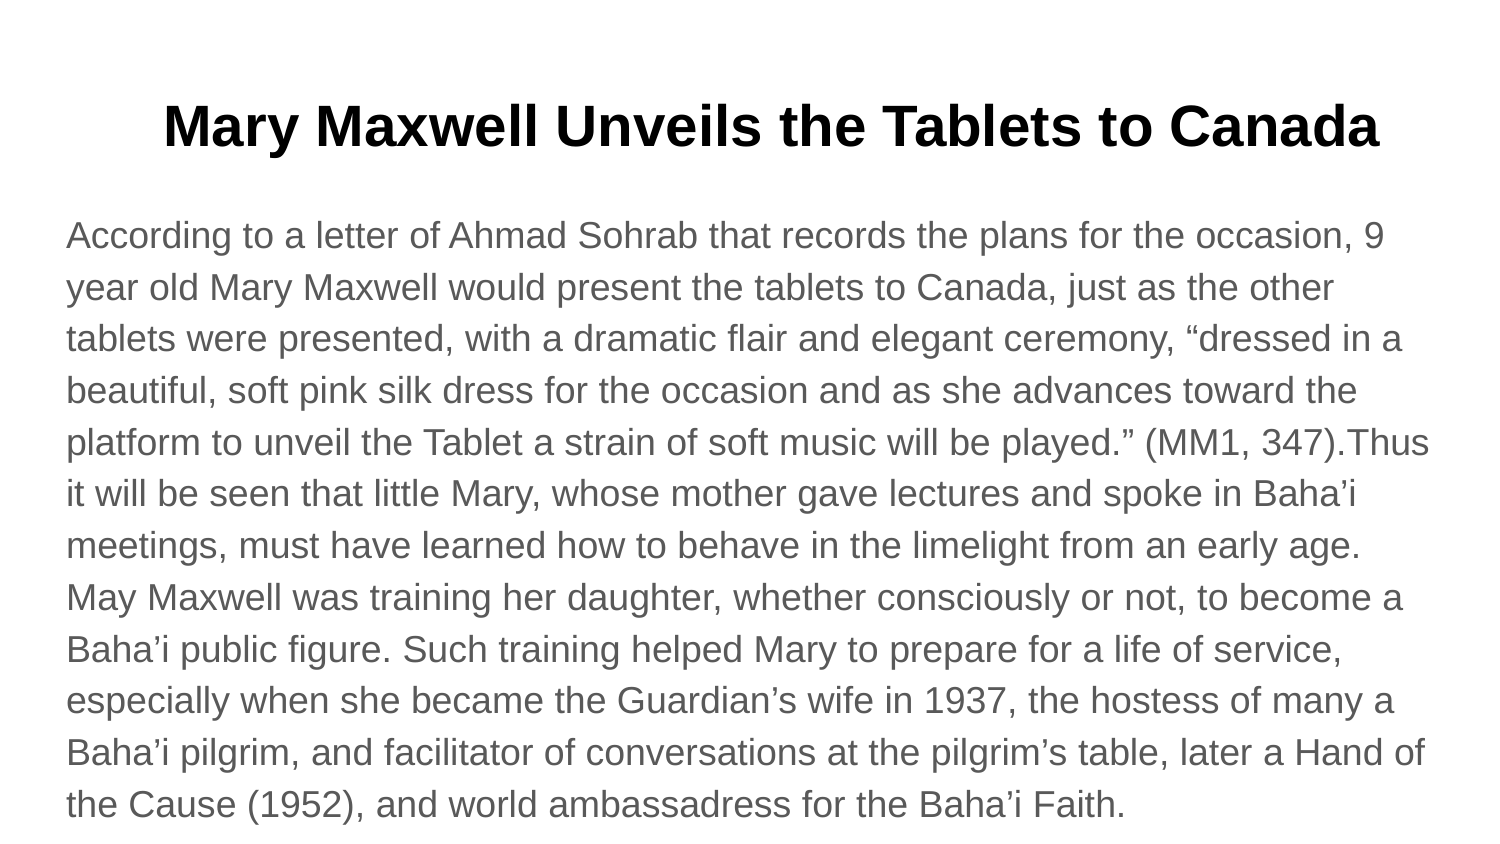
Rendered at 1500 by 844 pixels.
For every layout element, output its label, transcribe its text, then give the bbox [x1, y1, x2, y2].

title Mary Maxwell Unveils the Tablets to Canada [51, 72, 1449, 167]
list According to a letter of Ahmad Sohrab that records the plans for the occasion, 9 year old Mary Maxwell would present the tablets to Canada, just as the other tablets were presented, with a dramatic flair and elegant ceremony, “dressed in a beautiful, soft pink silk dress for the occasion and as she advances toward the platform to unveil the Tablet a strain of soft music will be played.” (MM1, 347).Thus it will be seen that little Mary, whose mother gave lectures and spoke in Baha’i meetings, must have learned how to behave in the limelight from an early age. May Maxwell was training her daughter, whether consciously or not, to become a Baha’i public figure. Such training helped Mary to prepare for a life of service, especially when she became the Guardian’s wife in 1937, the hostess of many a Baha’i pilgrim, and facilitator of conversations at the pilgrim’s table, later a Hand of the Cause (1952), and world ambassadress for the Baha’i Faith. [51, 189, 1449, 827]
